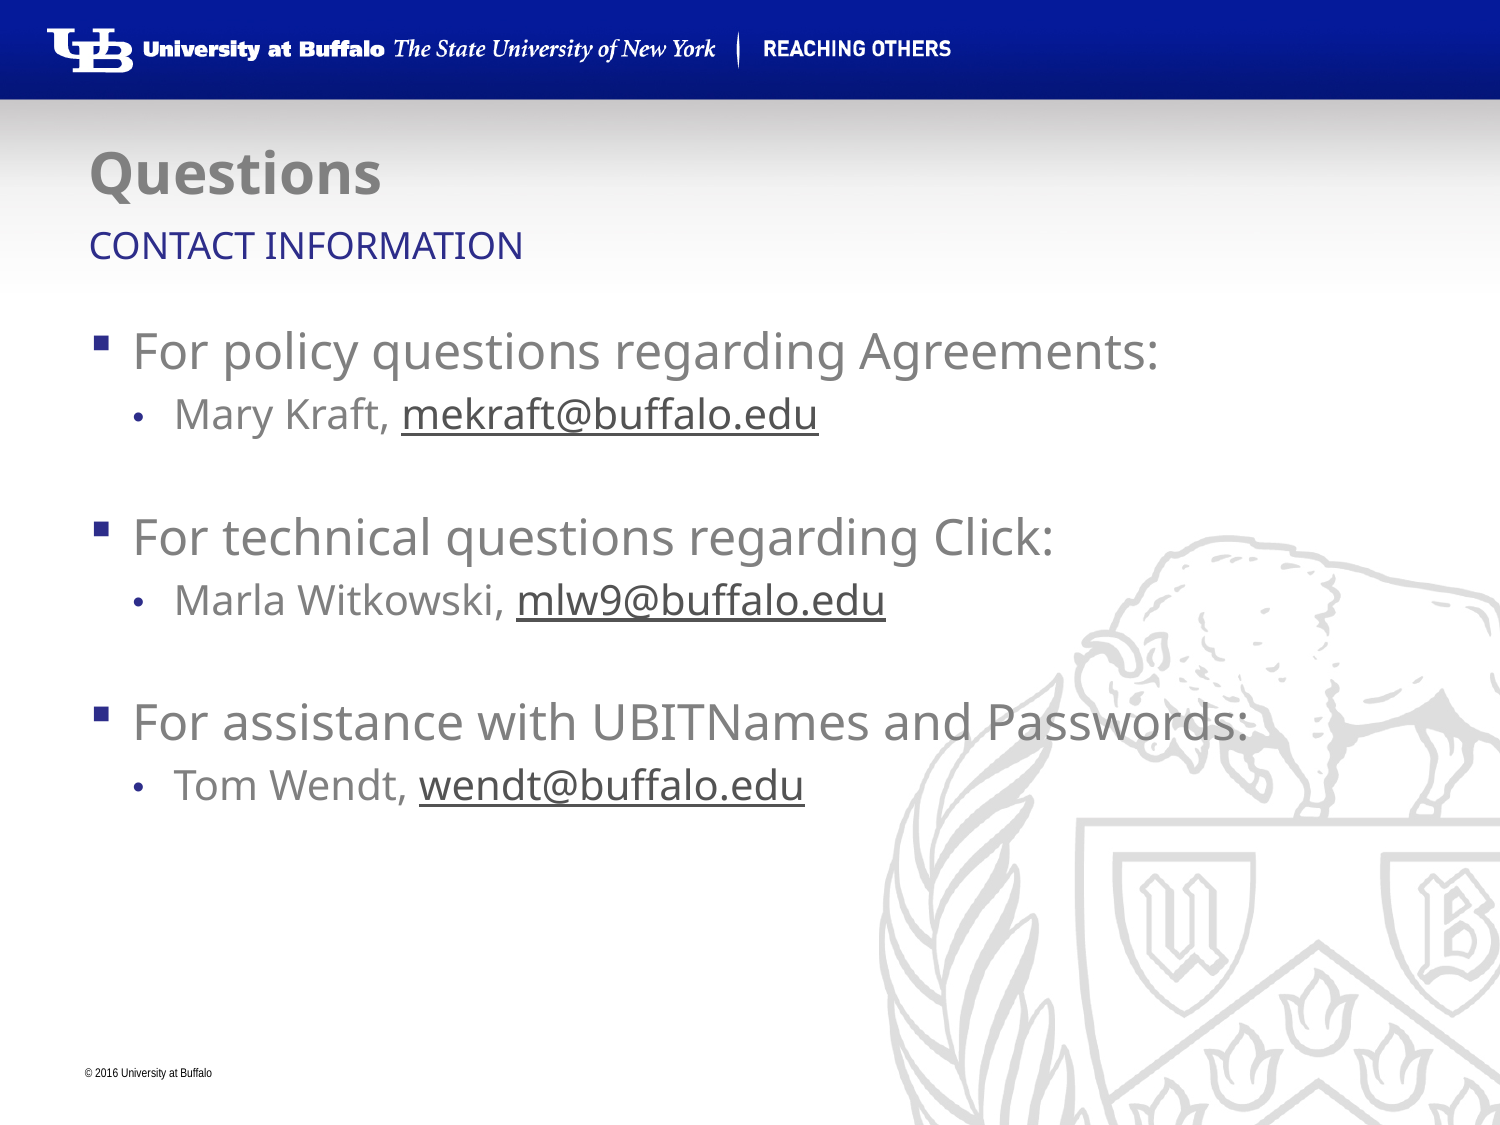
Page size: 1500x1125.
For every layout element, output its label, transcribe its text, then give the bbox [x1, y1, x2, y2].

title Questions [73, 128, 1132, 213]
subtitle Contact Information [73, 214, 1130, 290]
picture [0, 0, 1500, 1125]
list For policy questions regarding Agreements: Mary Kraft, mekraft@buffalo.edu For technical questions regarding Click: Marla Witkowski, mlw9@buffalo.edu For assistance with UBITNames and Passwords: Tom Wendt, wendt@buffalo.edu [75, 312, 1455, 1050]
